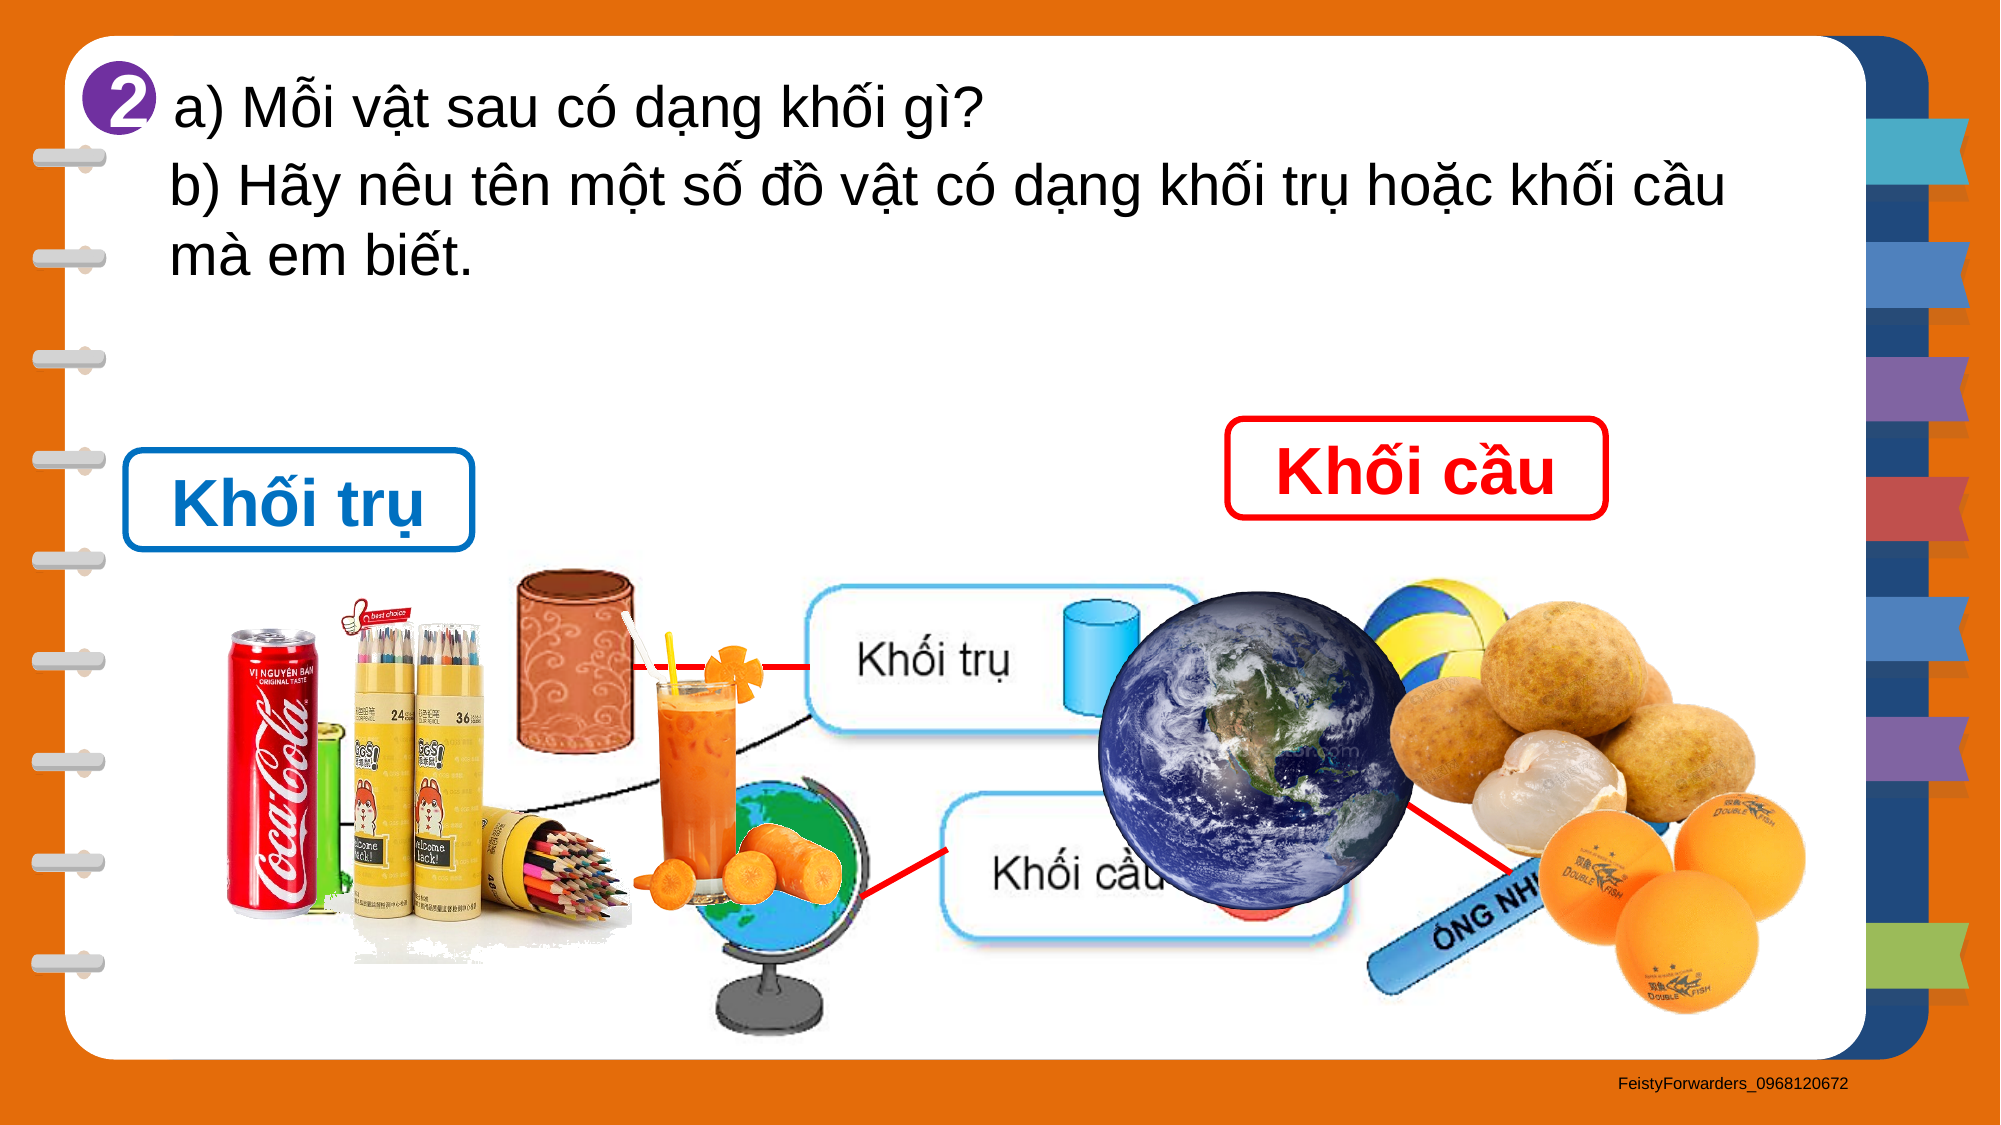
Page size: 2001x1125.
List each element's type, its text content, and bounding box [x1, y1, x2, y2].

text_box Khối cầu [1226, 417, 1607, 519]
text_box Khối trụ [124, 449, 474, 551]
text_box 2 [82, 61, 157, 135]
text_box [874, 849, 948, 898]
text_box b) Hãy nêu tên một số đồ vật có dạng khối trụ hoặc khối cầu mà em biết. [155, 139, 1840, 295]
text_box a) Mỗi vật sau có dạng khối gì? [159, 62, 1001, 139]
picture [110, 534, 1859, 1073]
